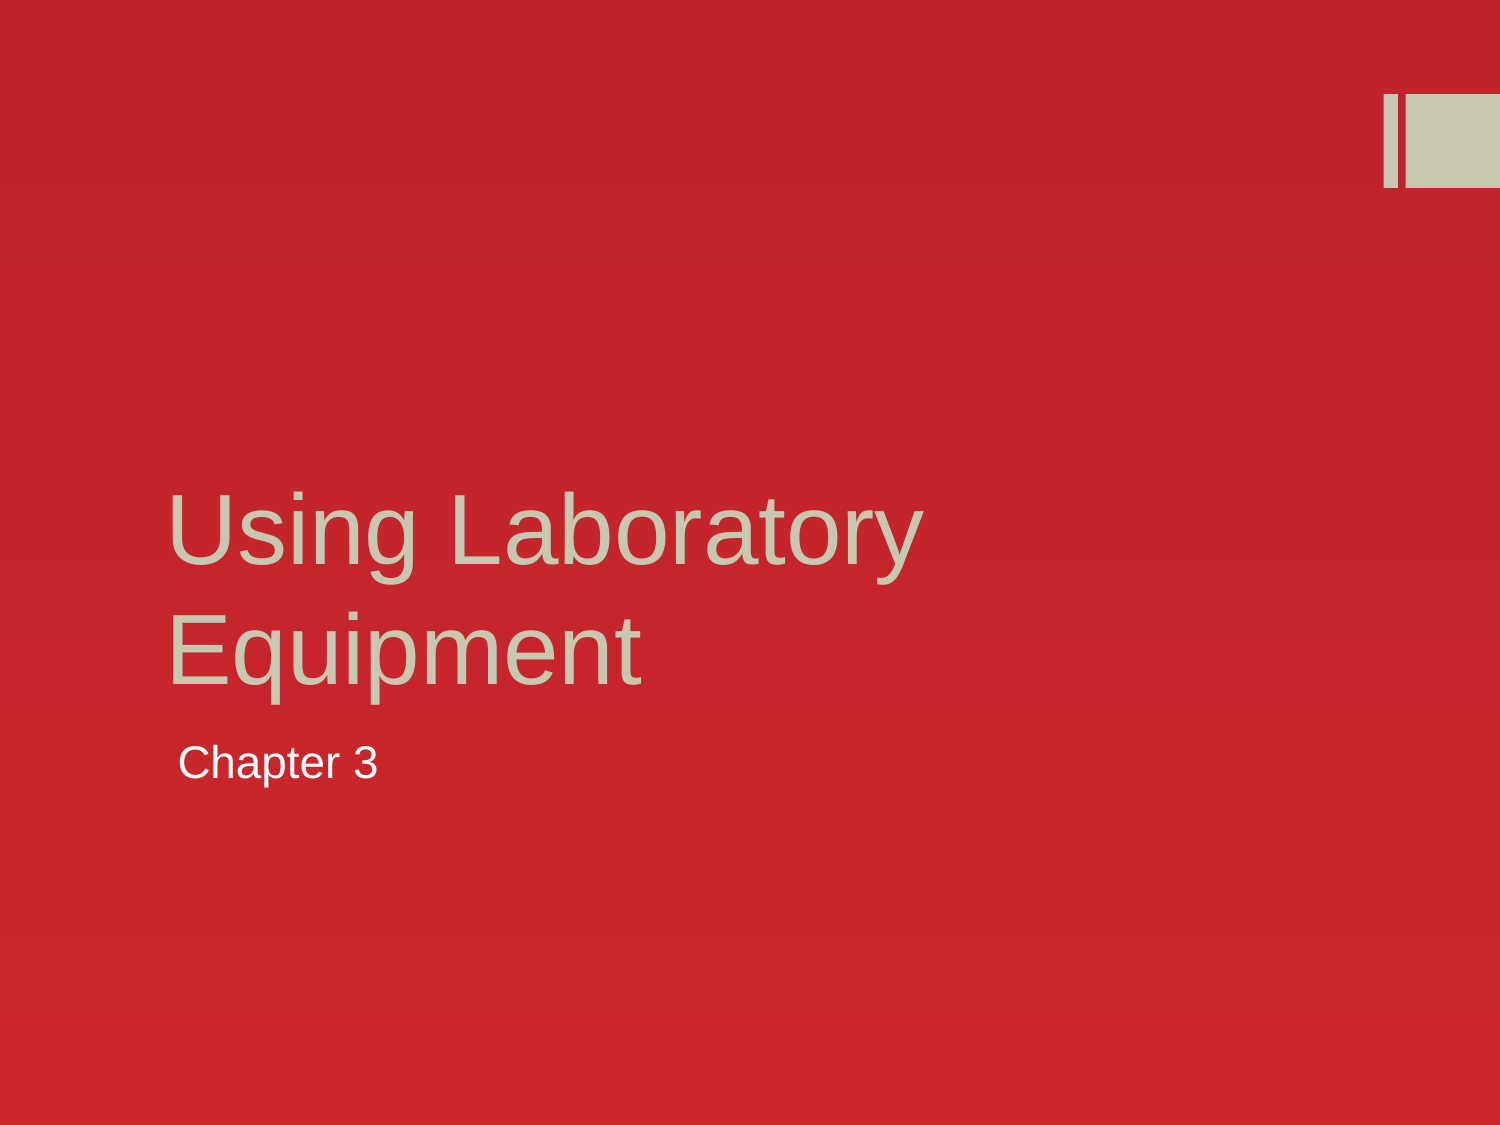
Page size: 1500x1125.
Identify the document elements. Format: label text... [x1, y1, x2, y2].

subtitle Chapter 3 [162, 725, 1363, 936]
title Using Laboratory Equipment [150, 287, 1350, 713]
